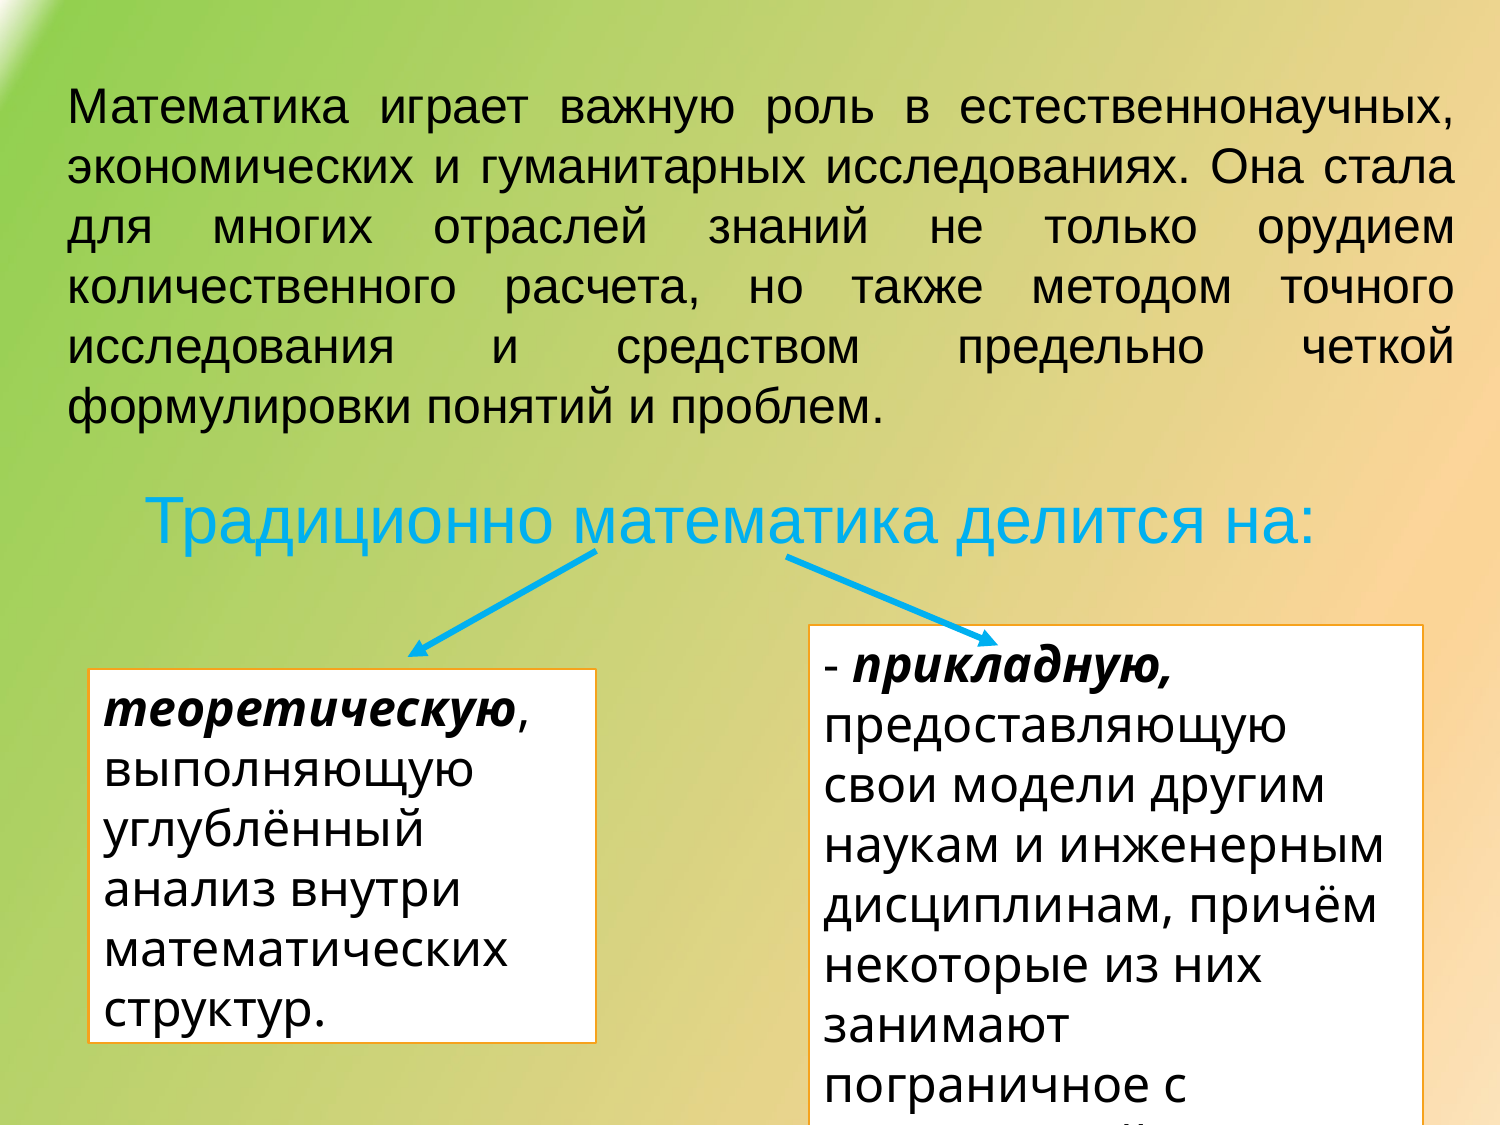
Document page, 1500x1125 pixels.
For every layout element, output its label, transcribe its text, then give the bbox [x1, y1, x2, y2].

text_box Традиционно математика делится на: [129, 469, 1394, 564]
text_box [407, 550, 597, 658]
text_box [786, 556, 999, 646]
picture [0, 0, 1500, 1125]
text_box - прикладную, предоставляющую свои модели другим наукам и инженерным дисциплинам, причём некоторые из них занимают пограничное с математикой положение. [808, 624, 1424, 1125]
text_box теоретическую, выполняющую углублённый анализ внутри математических структур. [87, 668, 597, 1044]
text_box Математика играет важную роль в естественнонаучных, экономических и гуманитарных исследованиях. Она стала для многих отраслей знаний не только орудием количественного расчета, но также методом точного исследования и средством предельно четкой формулировки понятий и проблем. [53, 66, 1471, 502]
